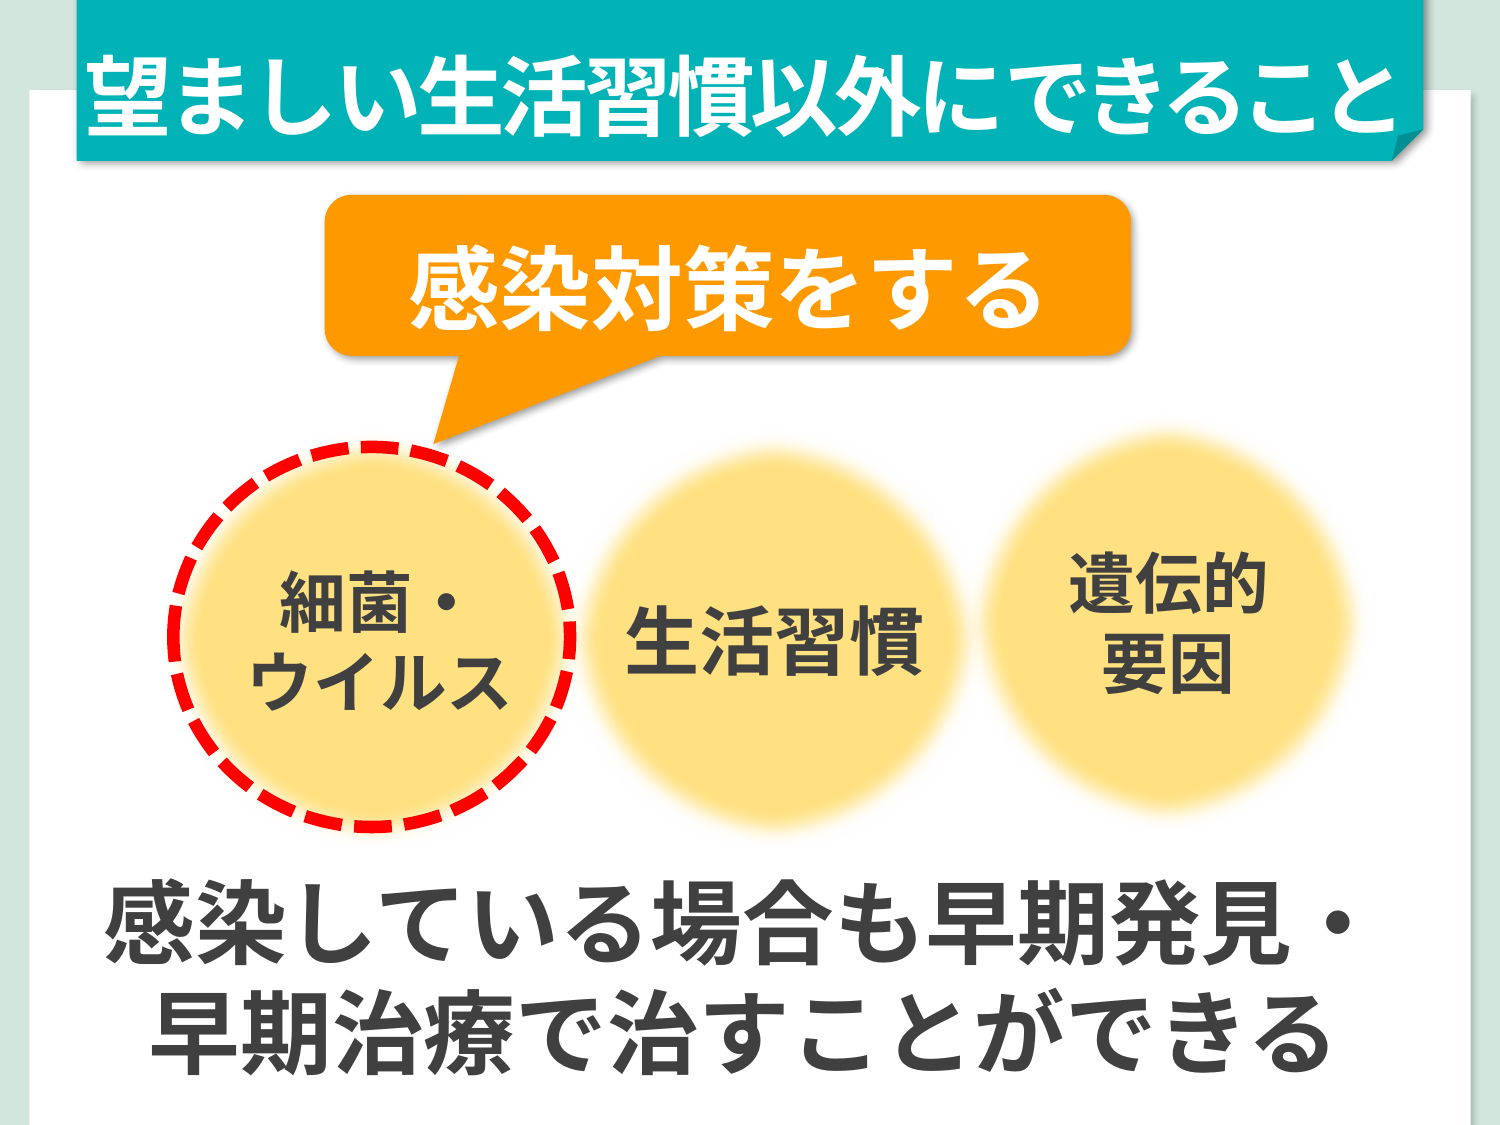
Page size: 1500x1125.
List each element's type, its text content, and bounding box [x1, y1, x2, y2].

text_box 感染している場合も早期発見・早期治療で治すことができる [65, 858, 1424, 1094]
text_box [586, 429, 988, 850]
text_box 感染対策をする [324, 194, 1132, 428]
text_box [961, 412, 1374, 833]
text_box 望ましい生活習慣以外にできること [29, 34, 1463, 155]
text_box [161, 429, 586, 850]
